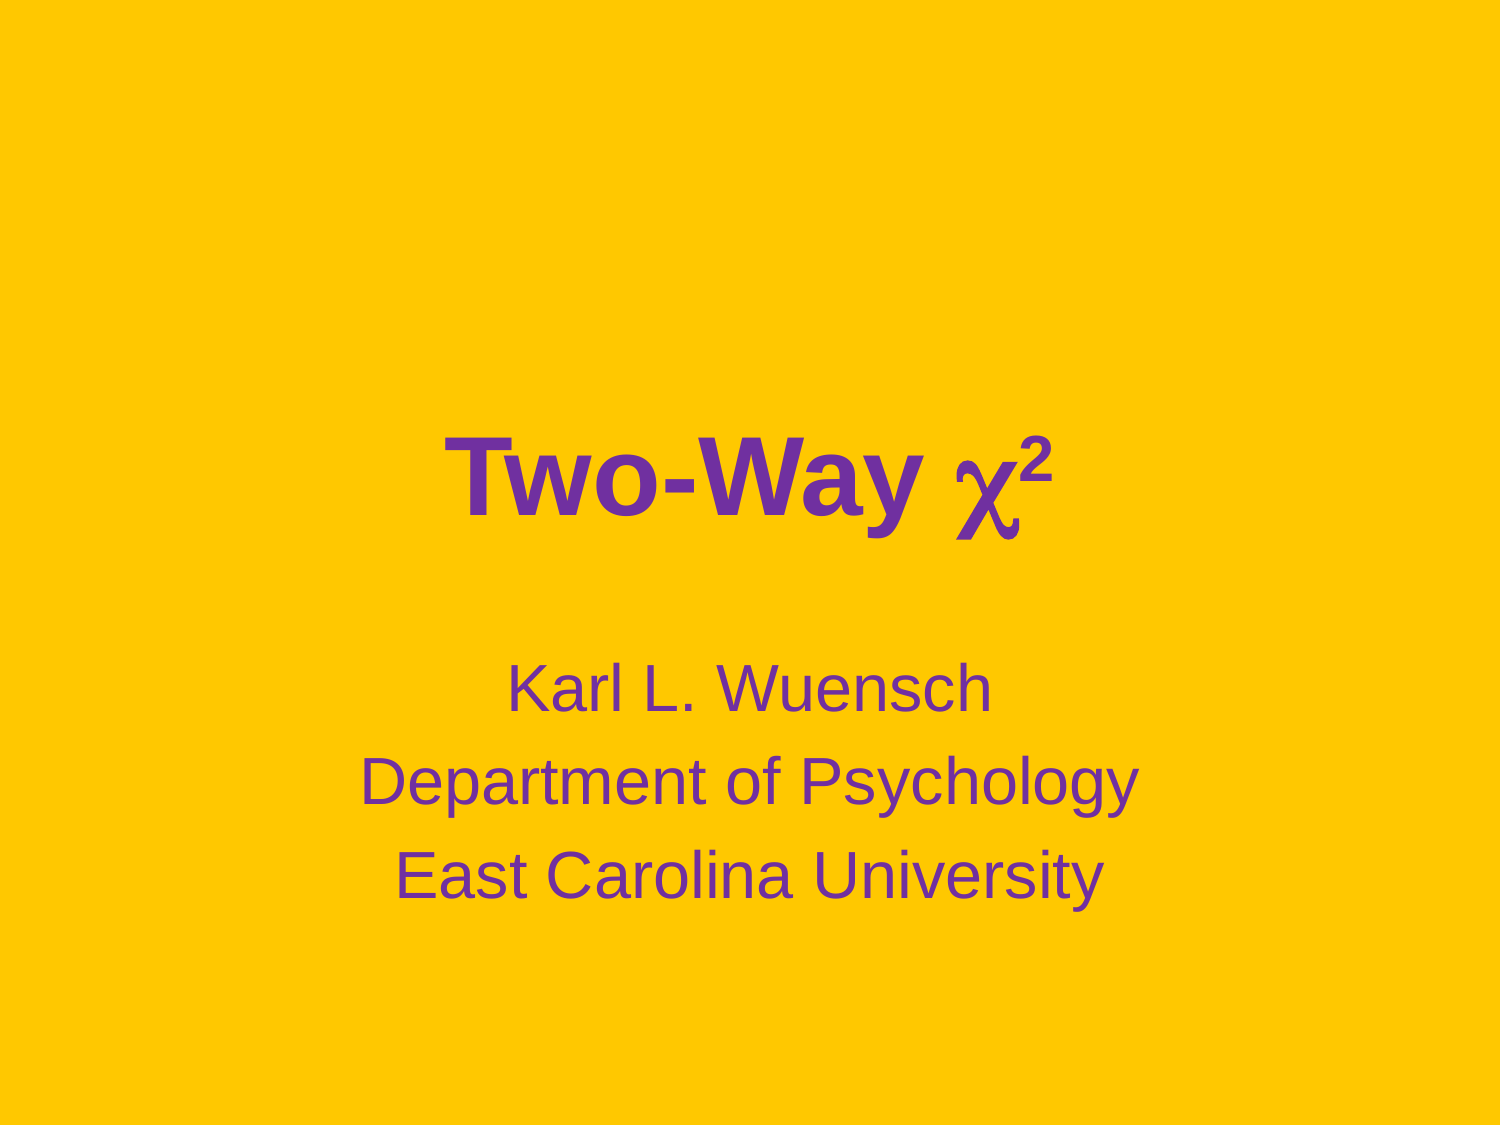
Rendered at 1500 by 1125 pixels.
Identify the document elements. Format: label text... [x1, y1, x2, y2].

title Two-Way 2 [112, 349, 1388, 591]
subtitle Karl L. Wuensch Department of Psychology East Carolina University [224, 637, 1276, 926]
